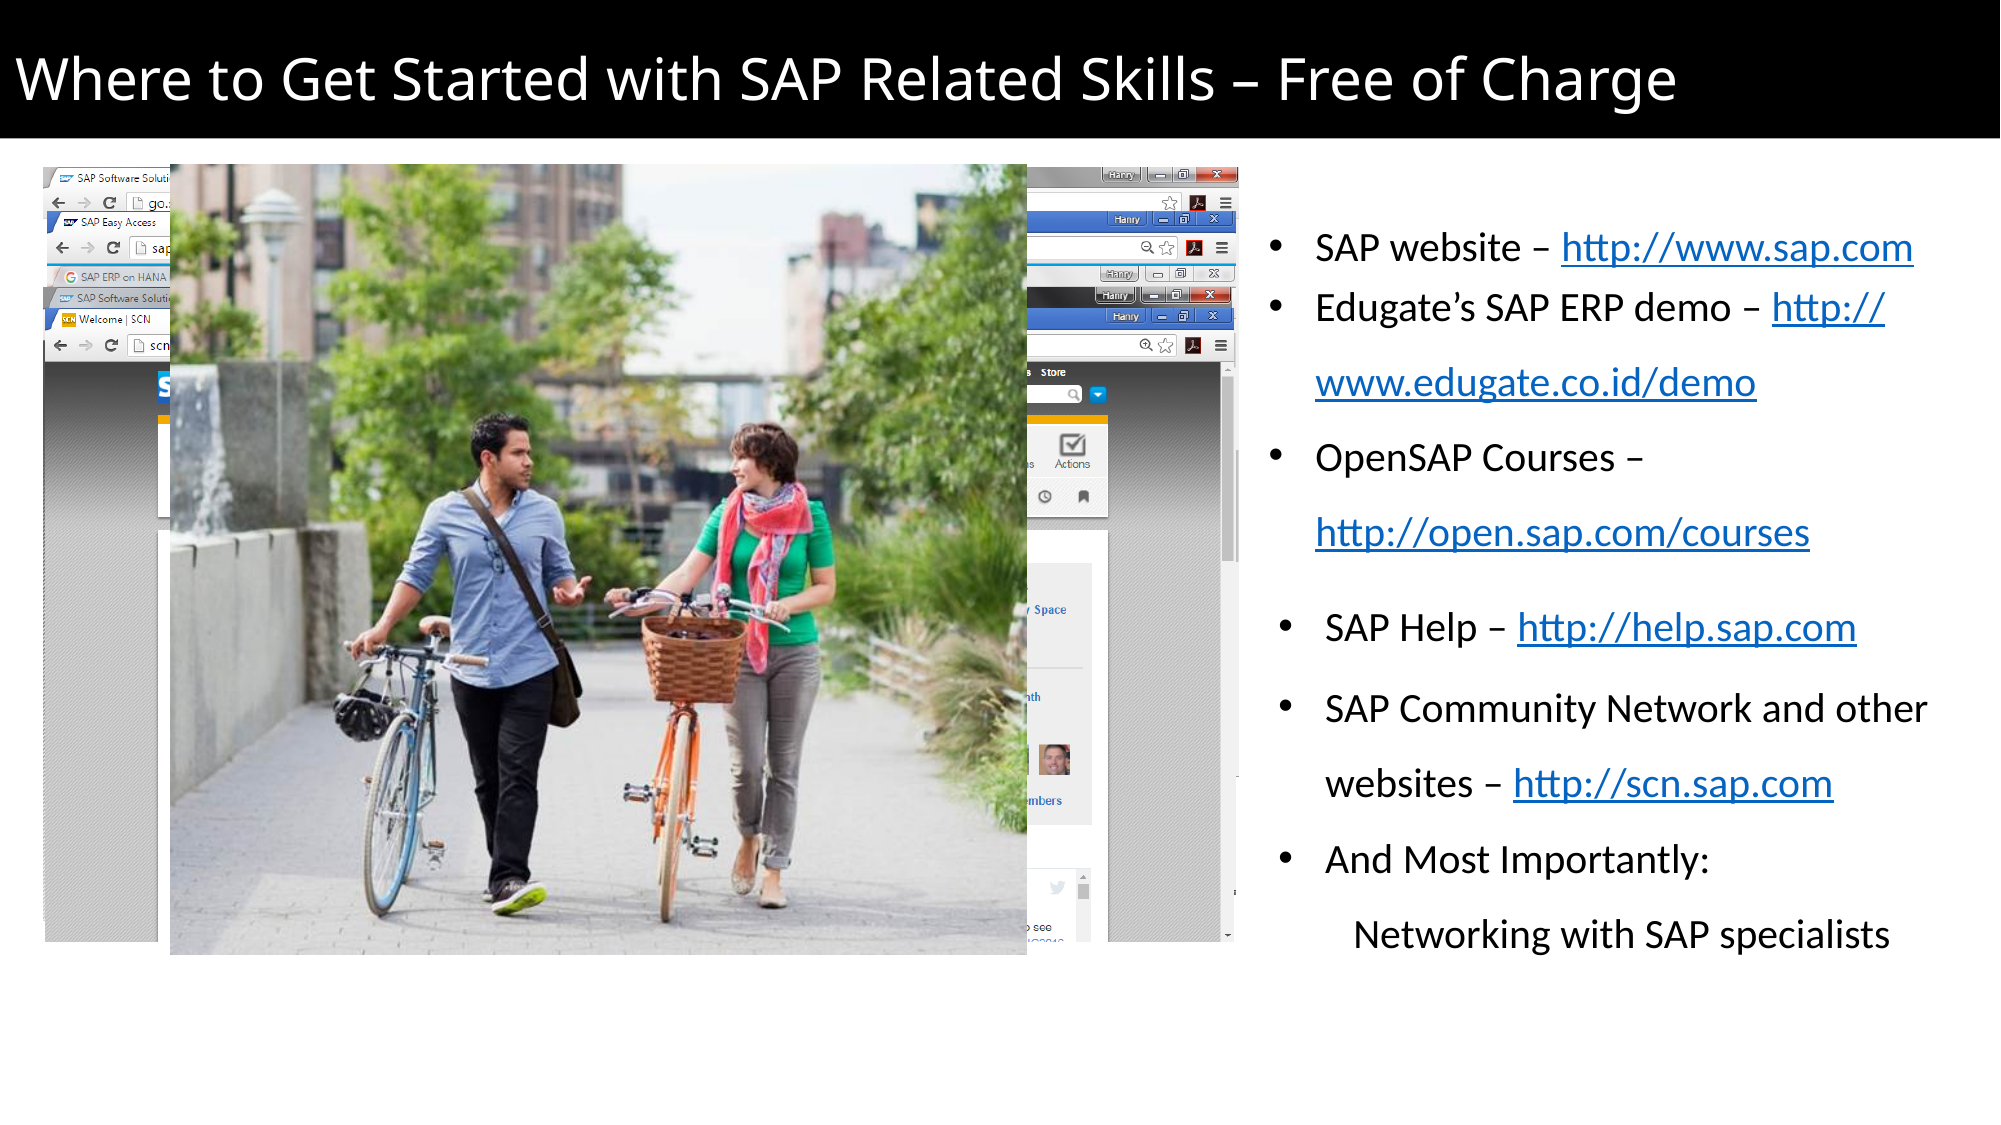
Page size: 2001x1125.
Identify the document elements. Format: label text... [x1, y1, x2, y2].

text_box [170, 164, 2000, 967]
text_box Where to Get Started with SAP Related Skills – Free of Charge [0, 0, 2000, 139]
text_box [43, 287, 170, 921]
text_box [43, 167, 170, 287]
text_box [47, 266, 170, 287]
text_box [45, 308, 170, 942]
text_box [47, 211, 170, 266]
